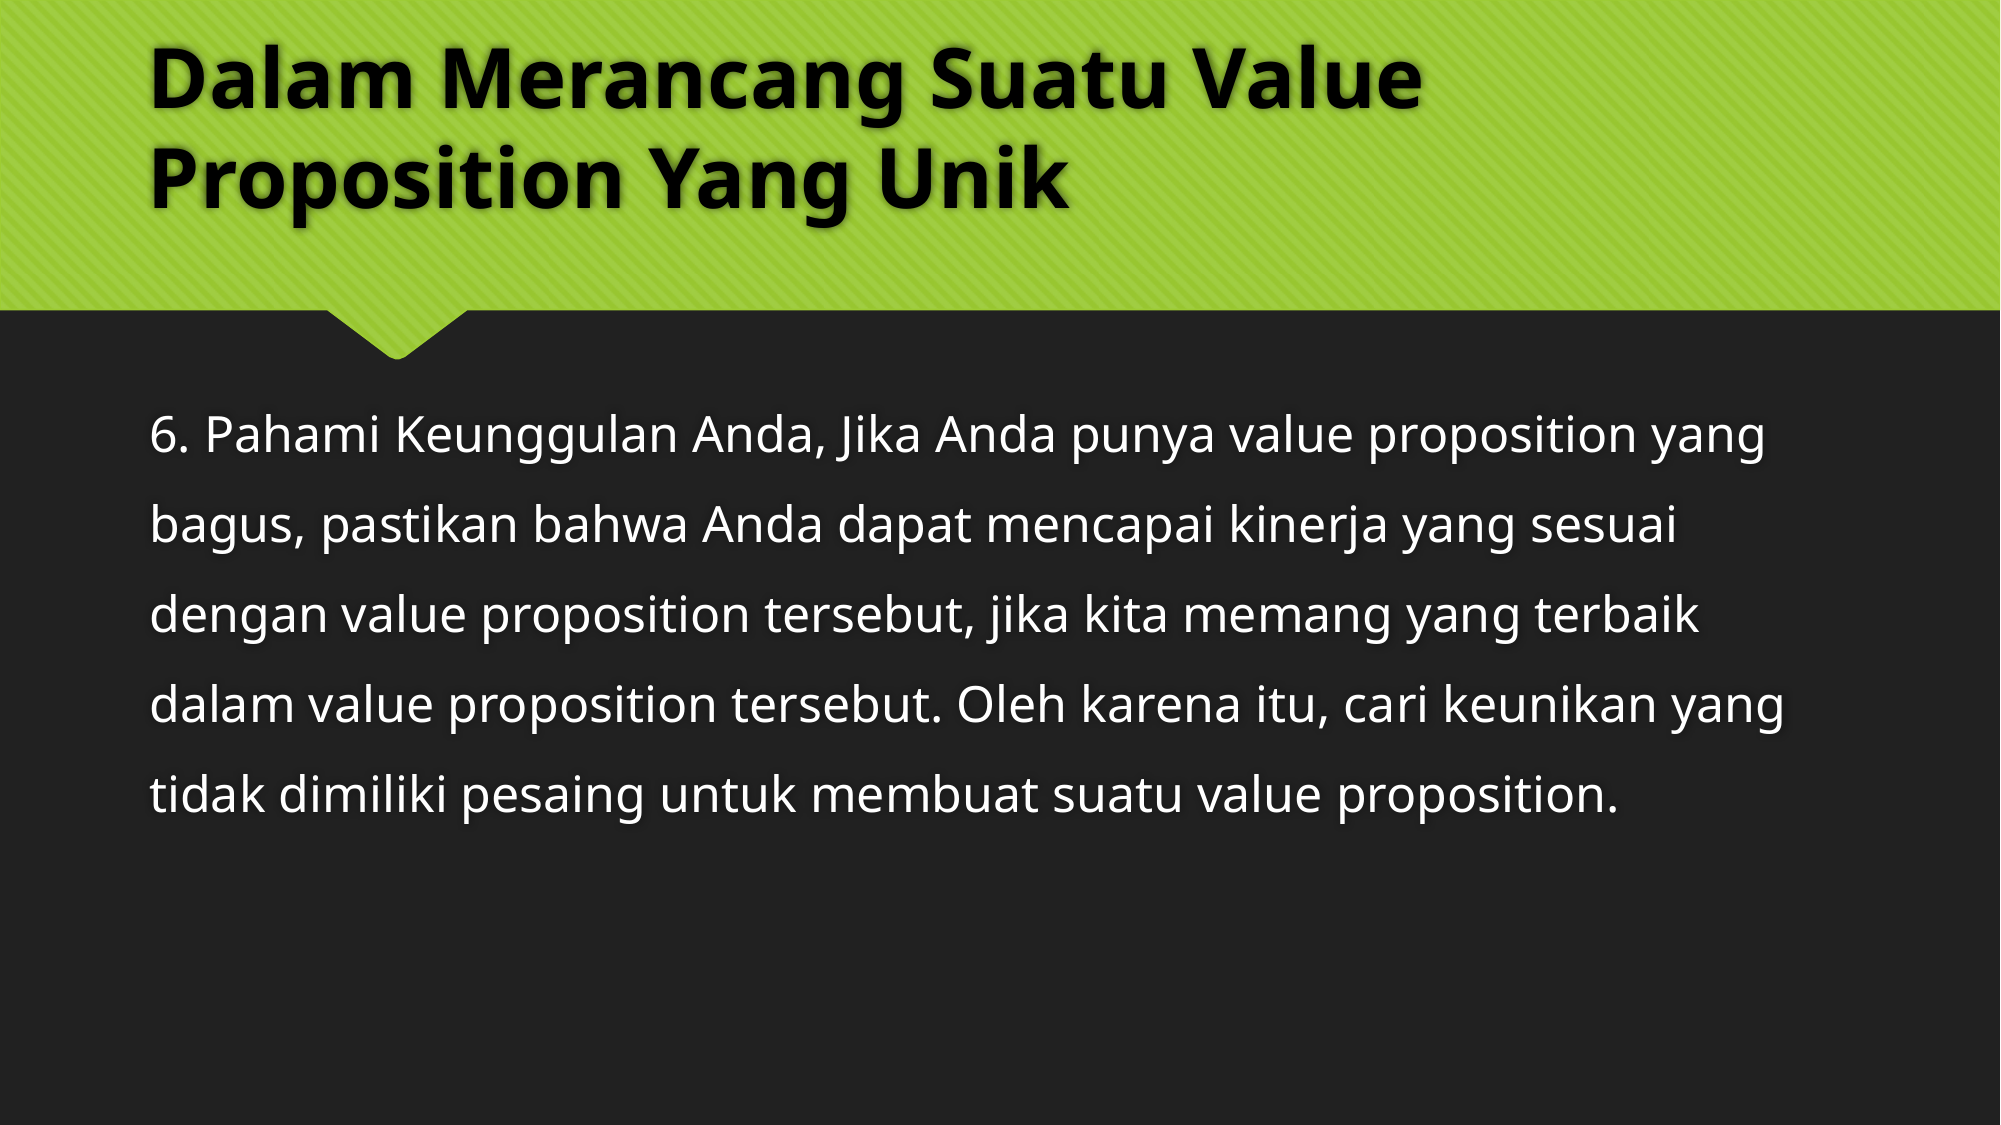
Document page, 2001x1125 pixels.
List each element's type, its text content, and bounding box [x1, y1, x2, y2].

title Dalam Merancang Suatu Value Proposition Yang Unik [132, 73, 1868, 233]
list 6. Pahami Keunggulan Anda, Jika Anda punya value proposition yang bagus, pastikan bahwa Anda dapat mencapai kinerja yang sesuai dengan value proposition tersebut, jika kita memang yang terbaik dalam value proposition tersebut. Oleh karena itu, cari keunikan yang tidak dimiliki pesaing untuk membuat suatu value proposition. [134, 364, 1866, 962]
